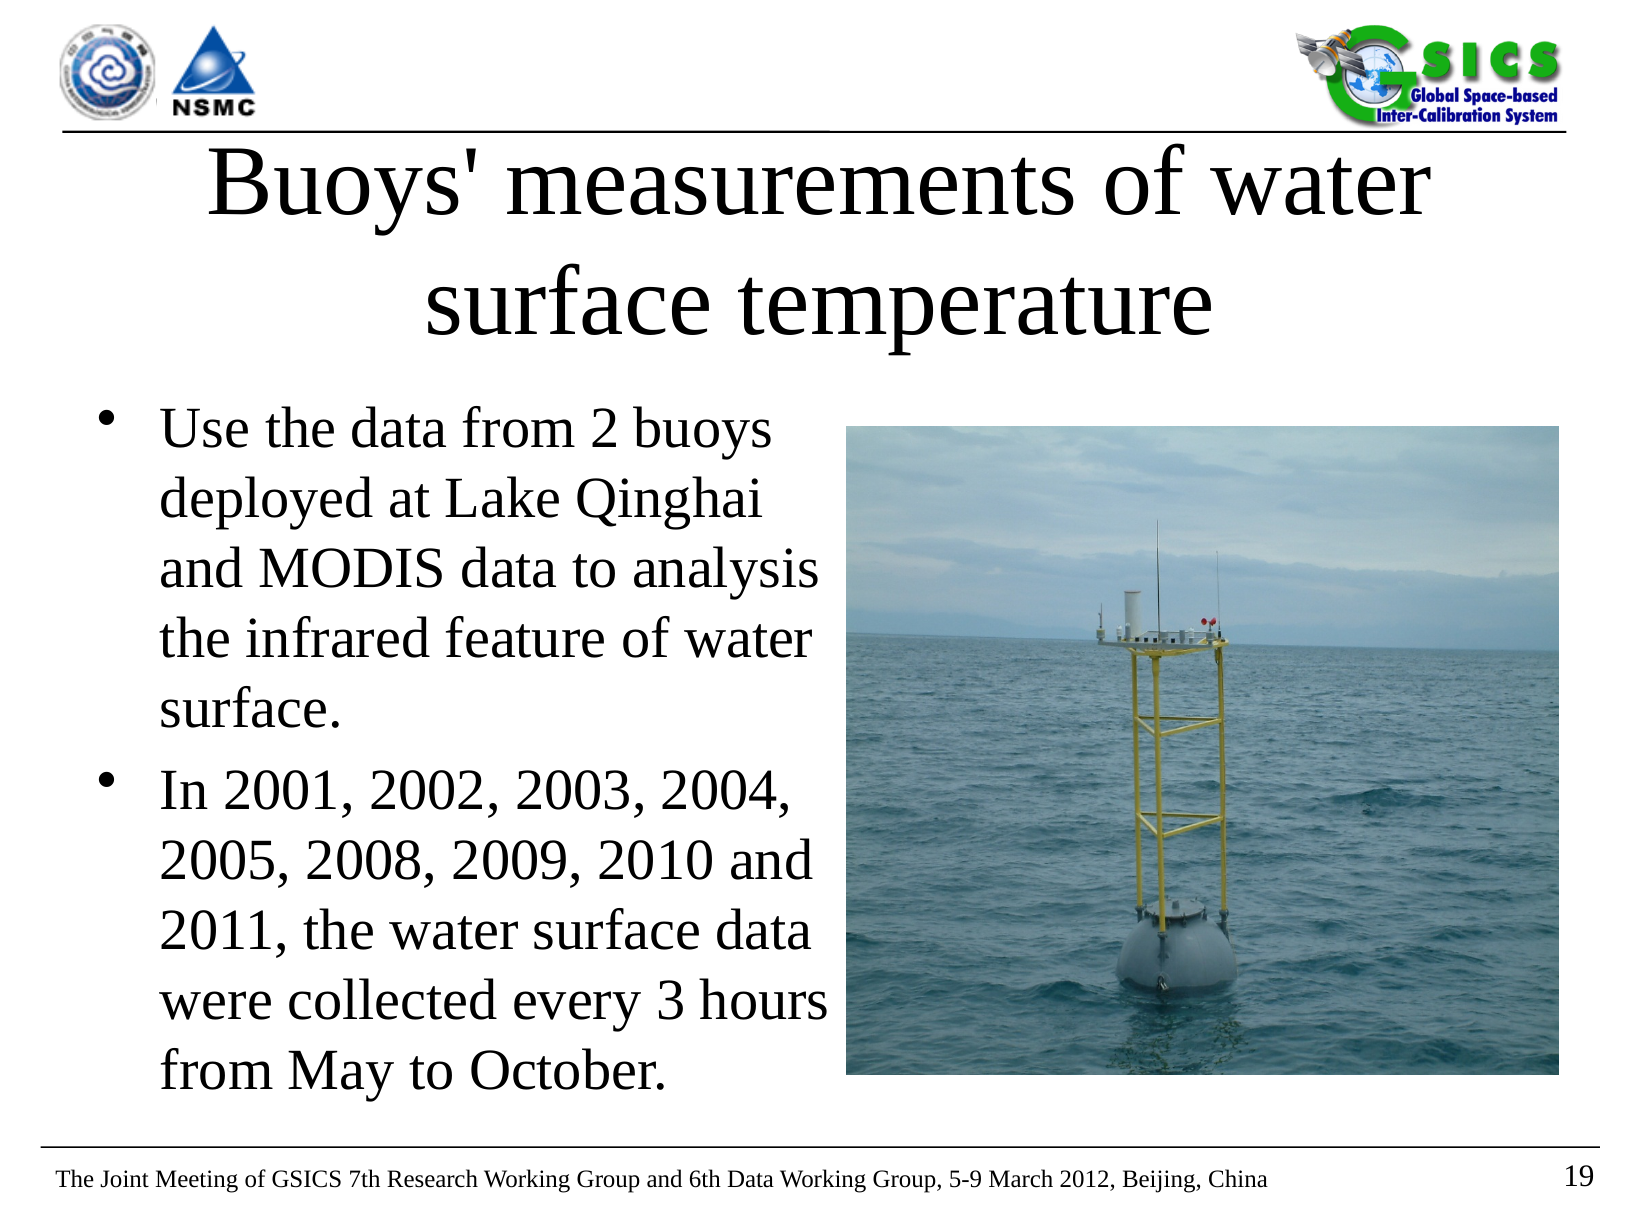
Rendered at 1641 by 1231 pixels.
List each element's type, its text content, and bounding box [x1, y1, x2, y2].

text_box Buoys' measurements of water surface temperature [82, 107, 1559, 355]
picture [845, 425, 1559, 1075]
slide_number 18 [1461, 1146, 1612, 1202]
picture [55, 17, 287, 129]
picture [1288, 17, 1565, 130]
list Use the data from 2 buoys deployed at Lake Qinghai and MODIS data to analysis the infrared feature of water surface. In 2001, 2002, 2003, 2004, 2005, 2008, 2009, 2010 and 2011, the water surface data were collected every 3 hours from May to October. [82, 382, 847, 1112]
